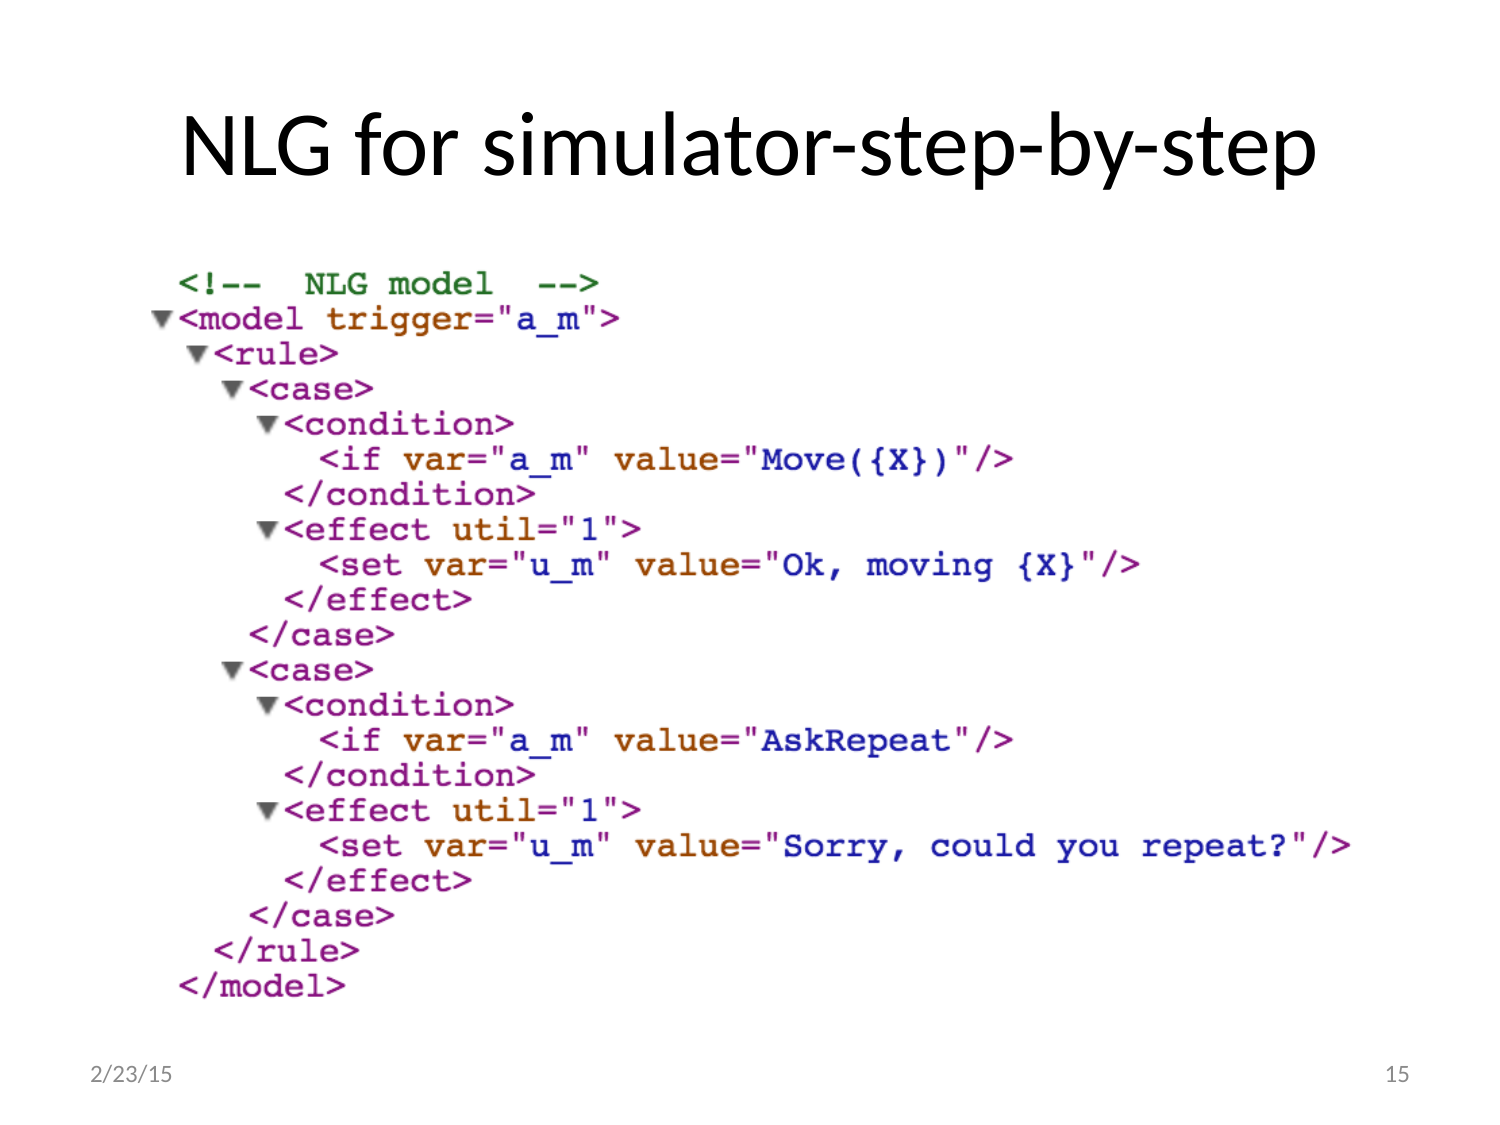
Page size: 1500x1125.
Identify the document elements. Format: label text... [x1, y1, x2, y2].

title NLG for simulator-step-by-step [75, 45, 1425, 233]
slide_number 15 [1074, 1042, 1425, 1103]
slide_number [75, 1042, 425, 1103]
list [74, 262, 1426, 1006]
